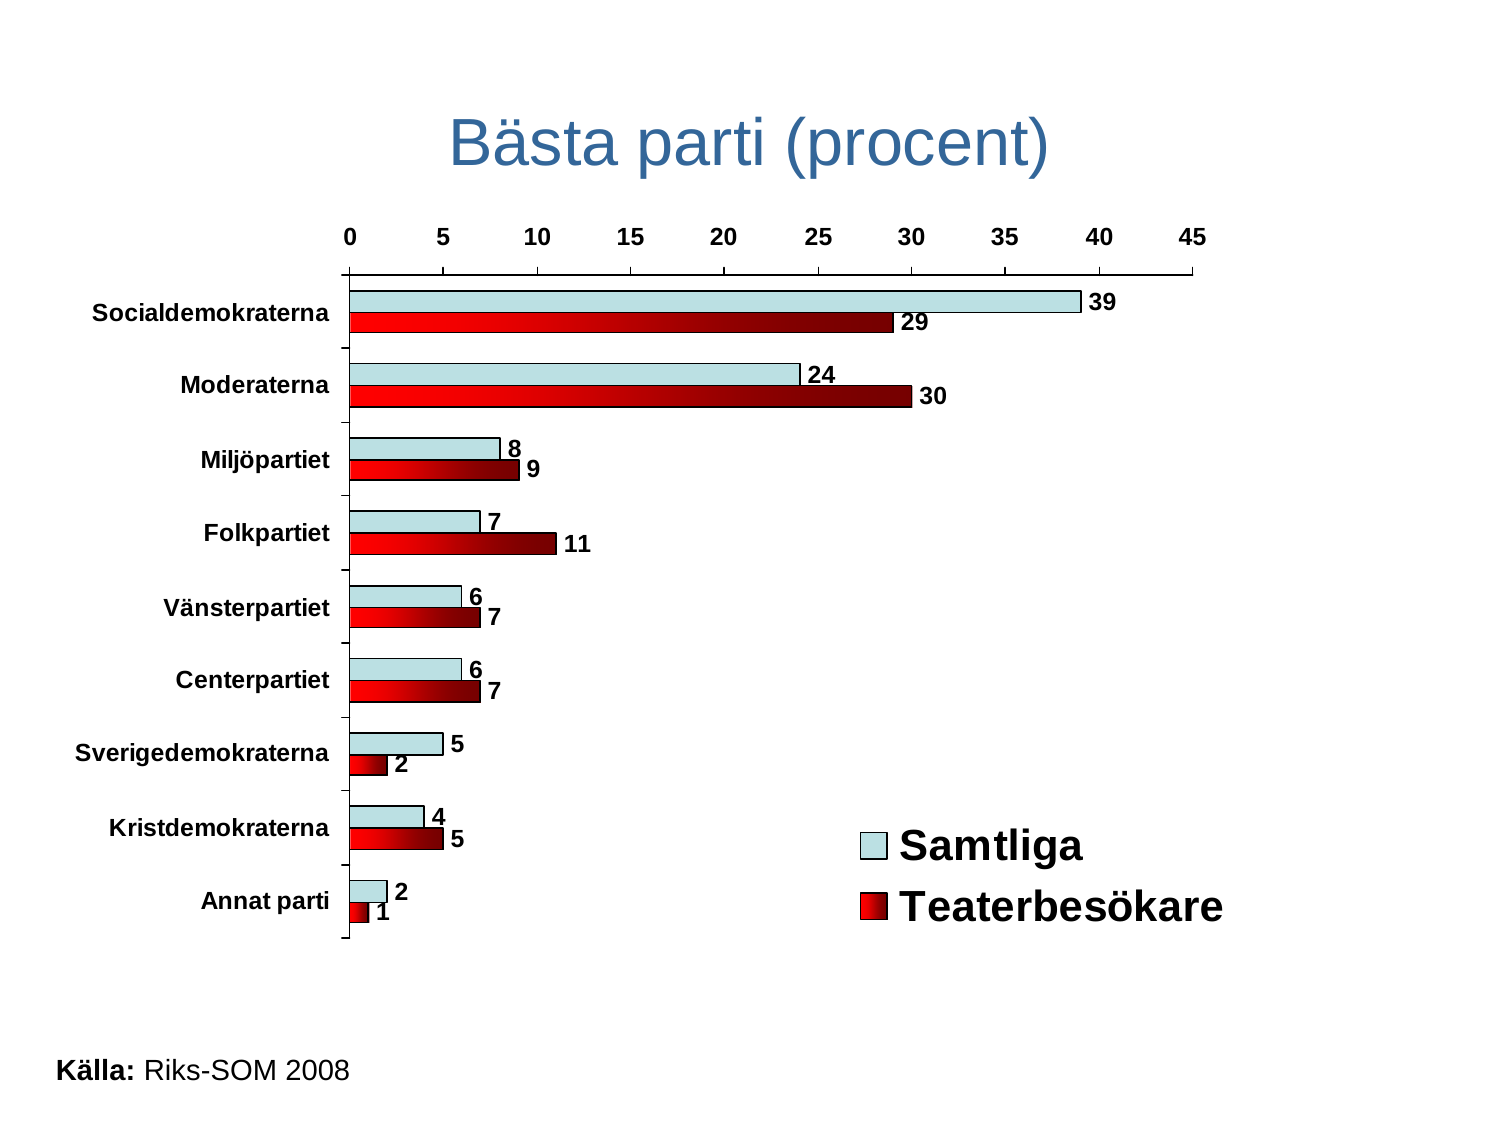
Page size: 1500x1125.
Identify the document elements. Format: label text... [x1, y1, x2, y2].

title Bästa parti (procent) [74, 44, 1426, 233]
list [44, 189, 1246, 965]
text_box Källa: Riks-SOM 2008 [41, 1043, 1459, 1094]
